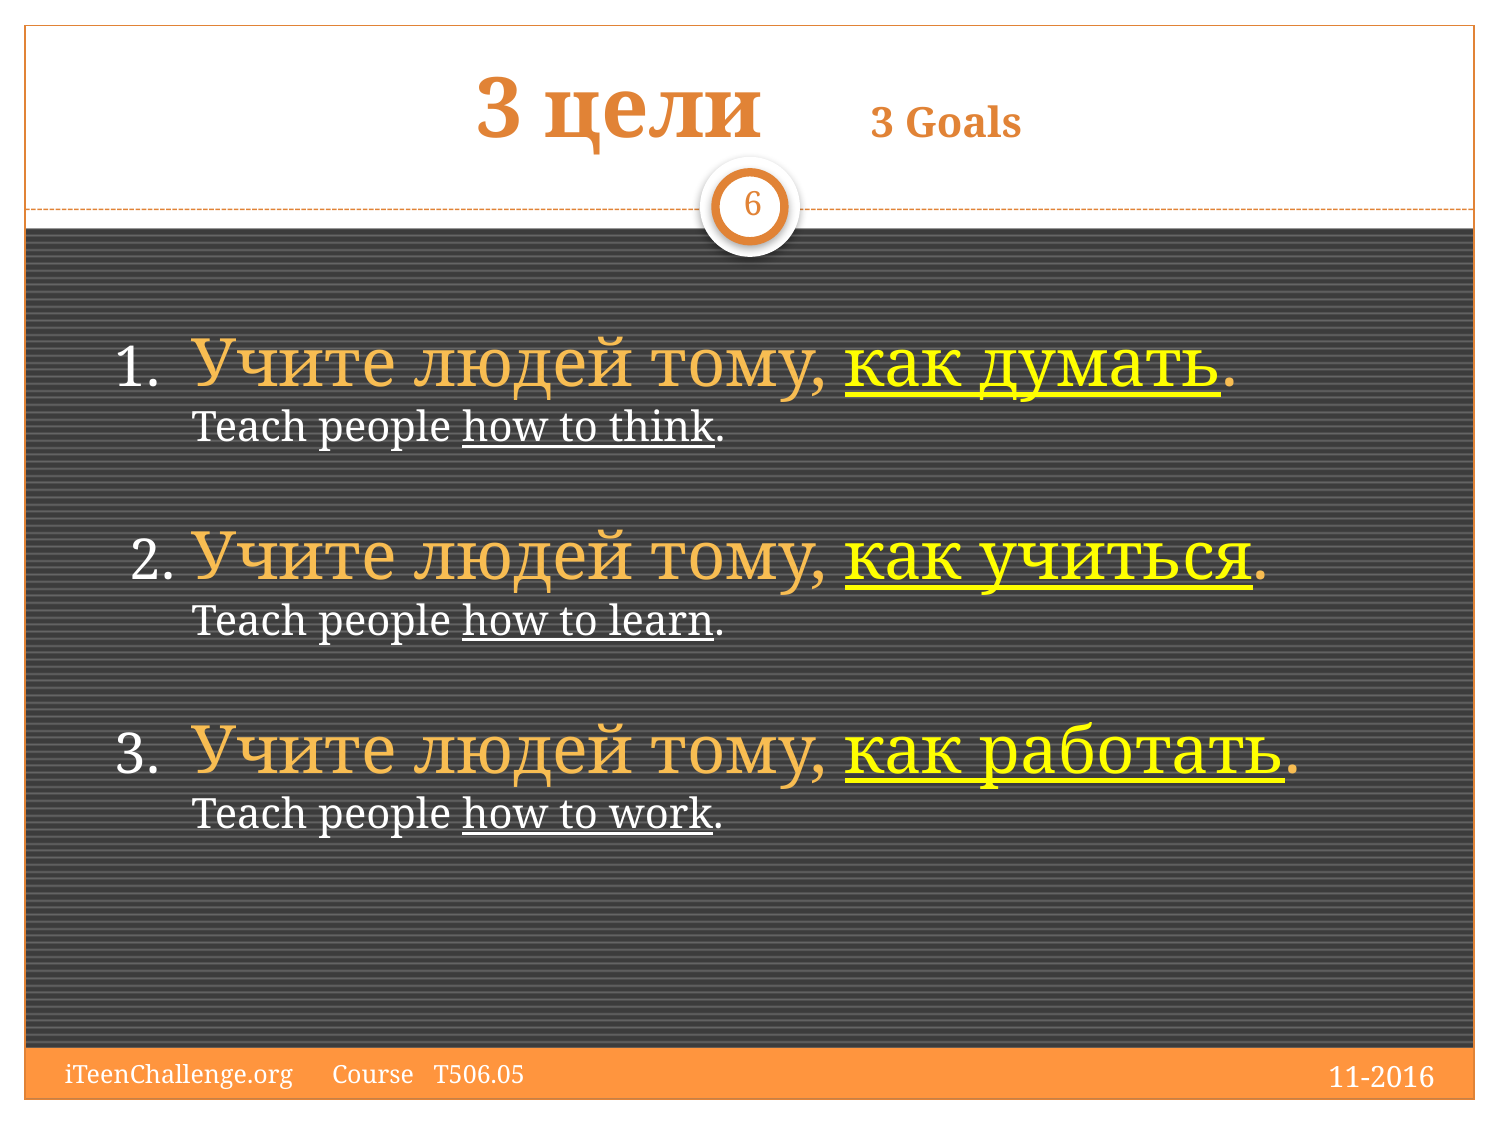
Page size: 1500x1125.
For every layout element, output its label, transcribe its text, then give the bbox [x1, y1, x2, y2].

list 1. Учите людей тому, как думать. Teach people how to think. 2. Учите людей тому, как учиться. Teach people how to learn. 3. Учите людей тому, как работать. Teach people how to work. [99, 312, 1445, 1001]
slide_number 6 [715, 168, 791, 241]
slide_number 11-2016 [950, 1050, 1450, 1111]
footer iTeenChallenge.org Course T506.05 [50, 1051, 638, 1112]
title 3 цели 3 Goals [49, 37, 1450, 162]
